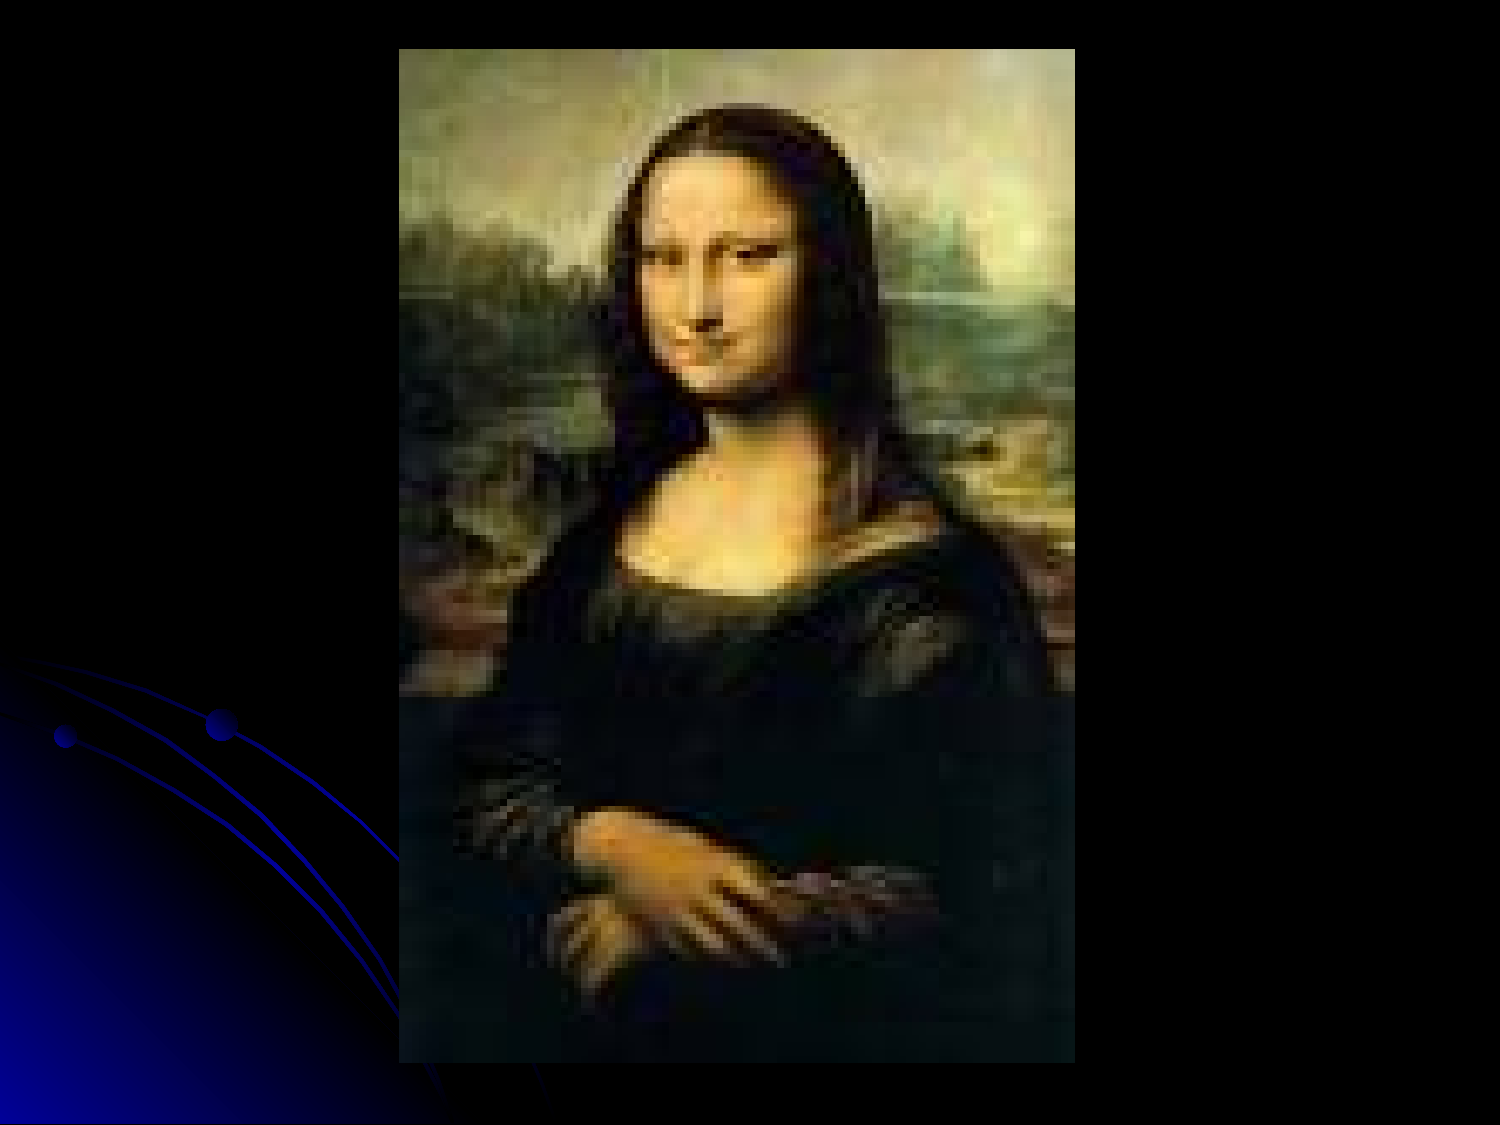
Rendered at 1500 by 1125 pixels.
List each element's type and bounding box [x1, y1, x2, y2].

picture [399, 49, 1075, 1063]
